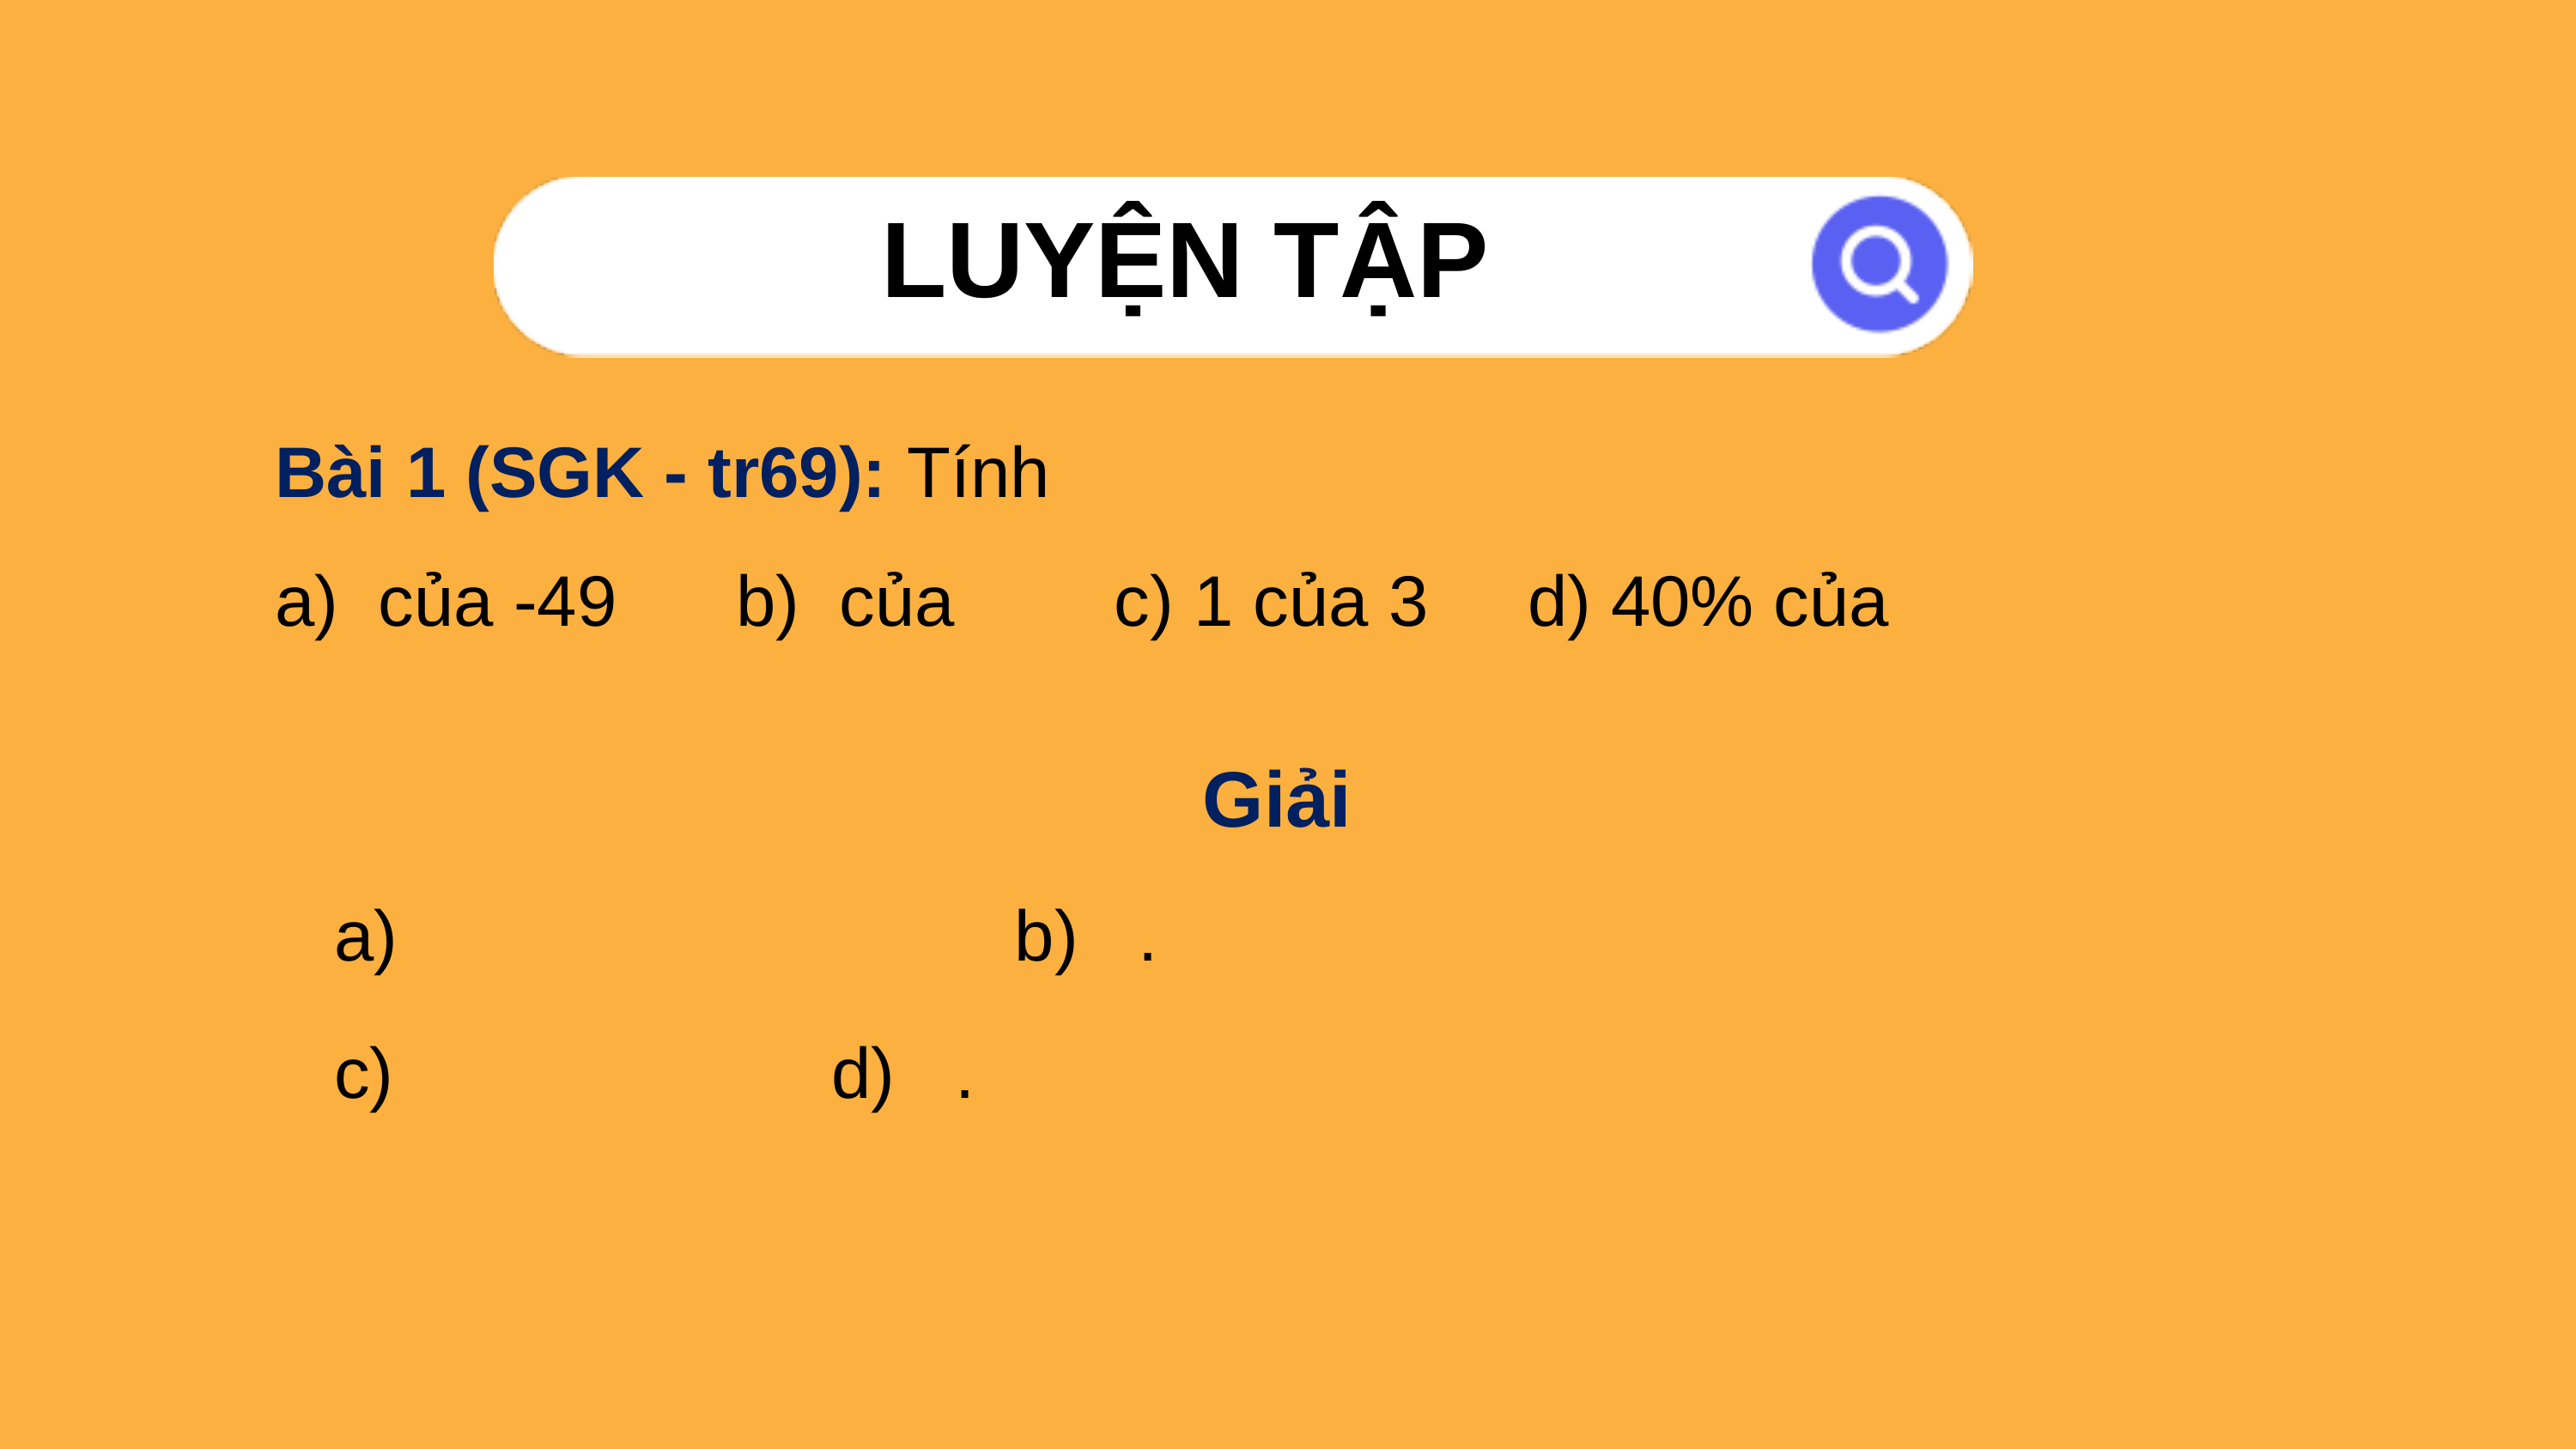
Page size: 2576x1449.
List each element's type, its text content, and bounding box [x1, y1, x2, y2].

text_box Giải [1051, 742, 1503, 850]
picture [493, 176, 1974, 358]
